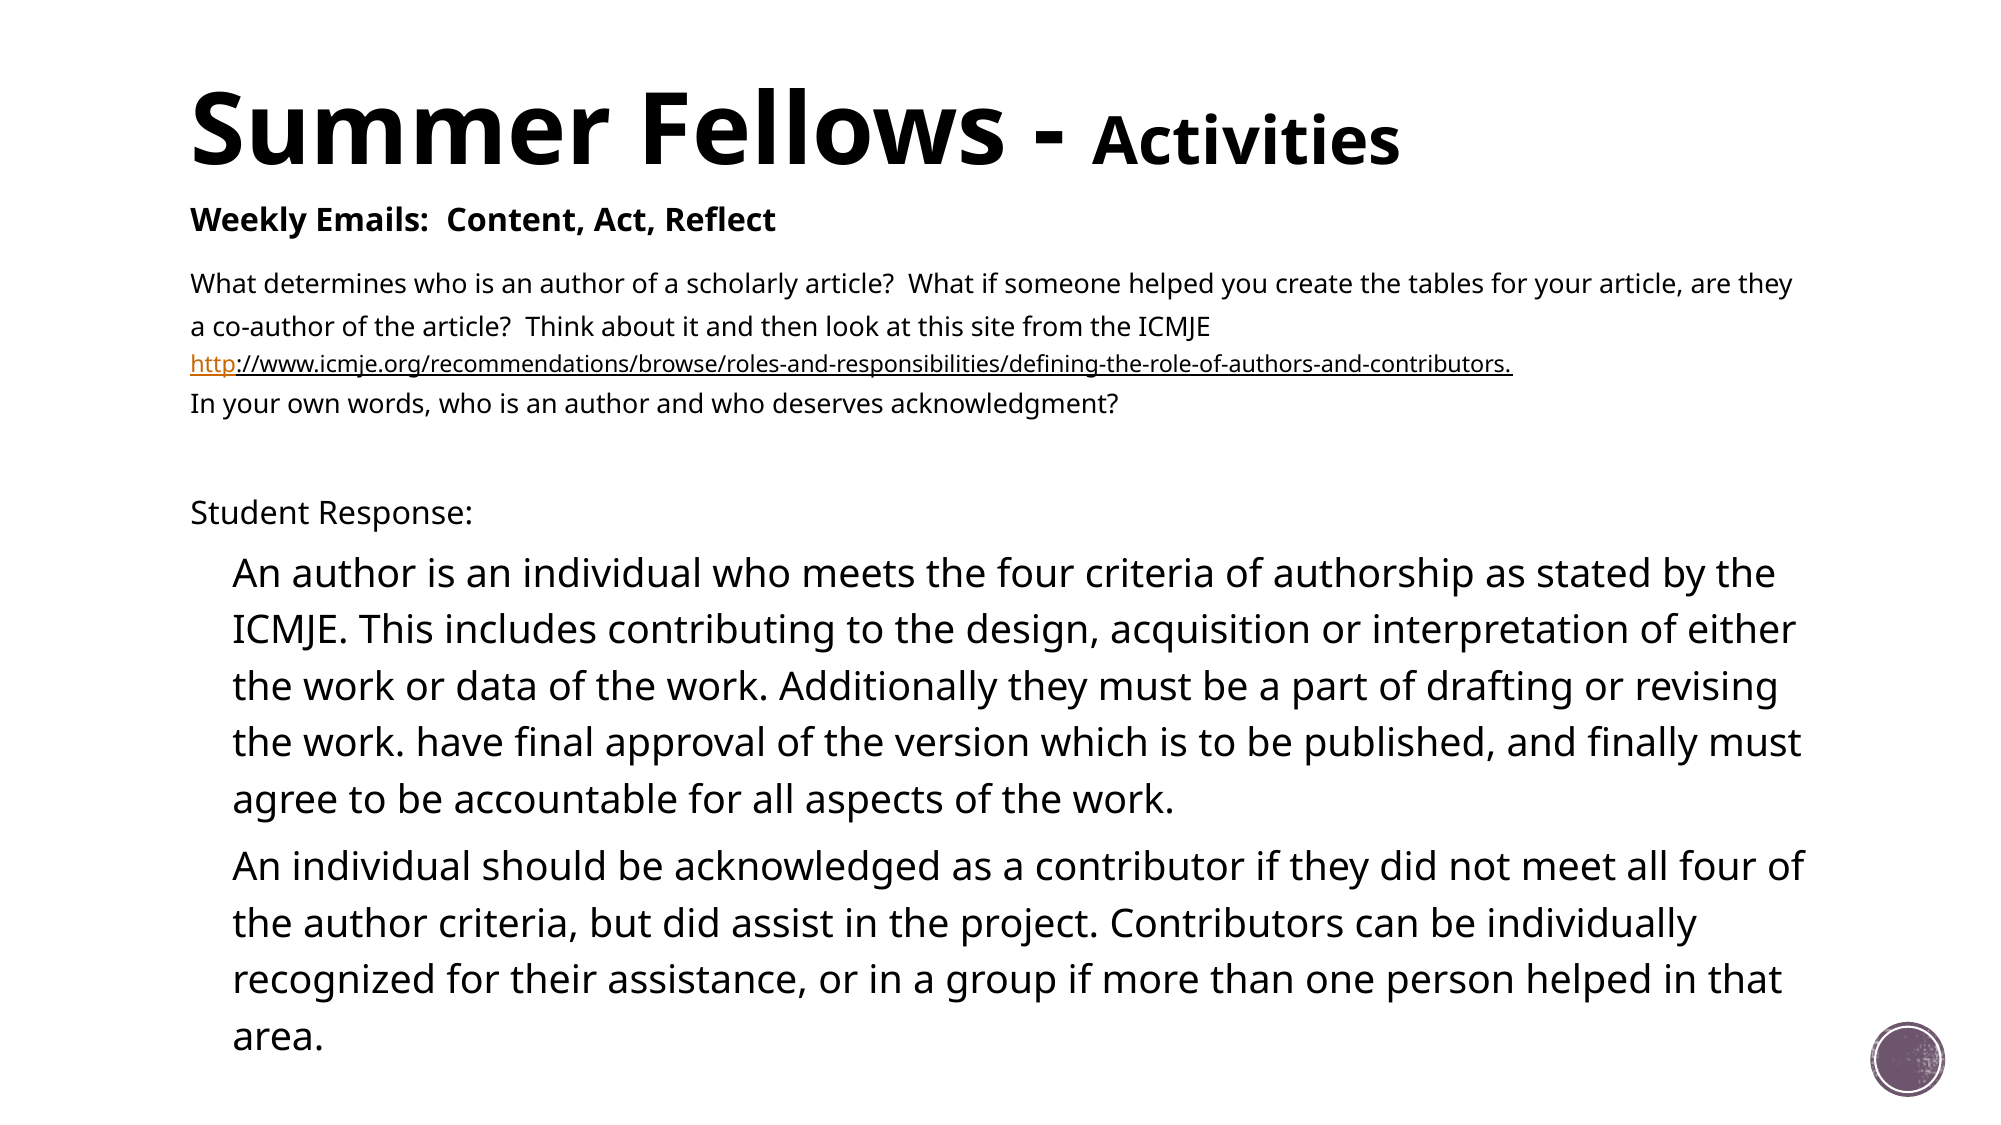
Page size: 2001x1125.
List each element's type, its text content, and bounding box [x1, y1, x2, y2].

title Summer Fellows - Activities [175, 0, 1826, 196]
list Weekly Emails: Content, Act, Reflect What determines who is an author of a scholarly article? What if someone helped you create the tables for your article, are they a co-author of the article? Think about it and then look at this site from the ICMJE http://www.icmje.org/recommendations/browse/roles-and-responsibilities/defining-the-role-of-authors-and-contributors. In your own words, who is an author and who deserves acknowledgment? Student Response: An author is an individual who meets the four criteria of authorship as stated by the ICMJE. This includes contributing to the design, acquisition or interpretation of either the work or data of the work. Additionally they must be a part of drafting or revising the work. have final approval of the version which is to be published, and finally must agree to be accountable for all aspects of the work. An individual should be acknowledged as a contributor if they did not meet all four of the author criteria, but did assist in the project. Contributors can be individually recognized for their assistance, or in a group if more than one person helped in that area. [175, 196, 1826, 1069]
